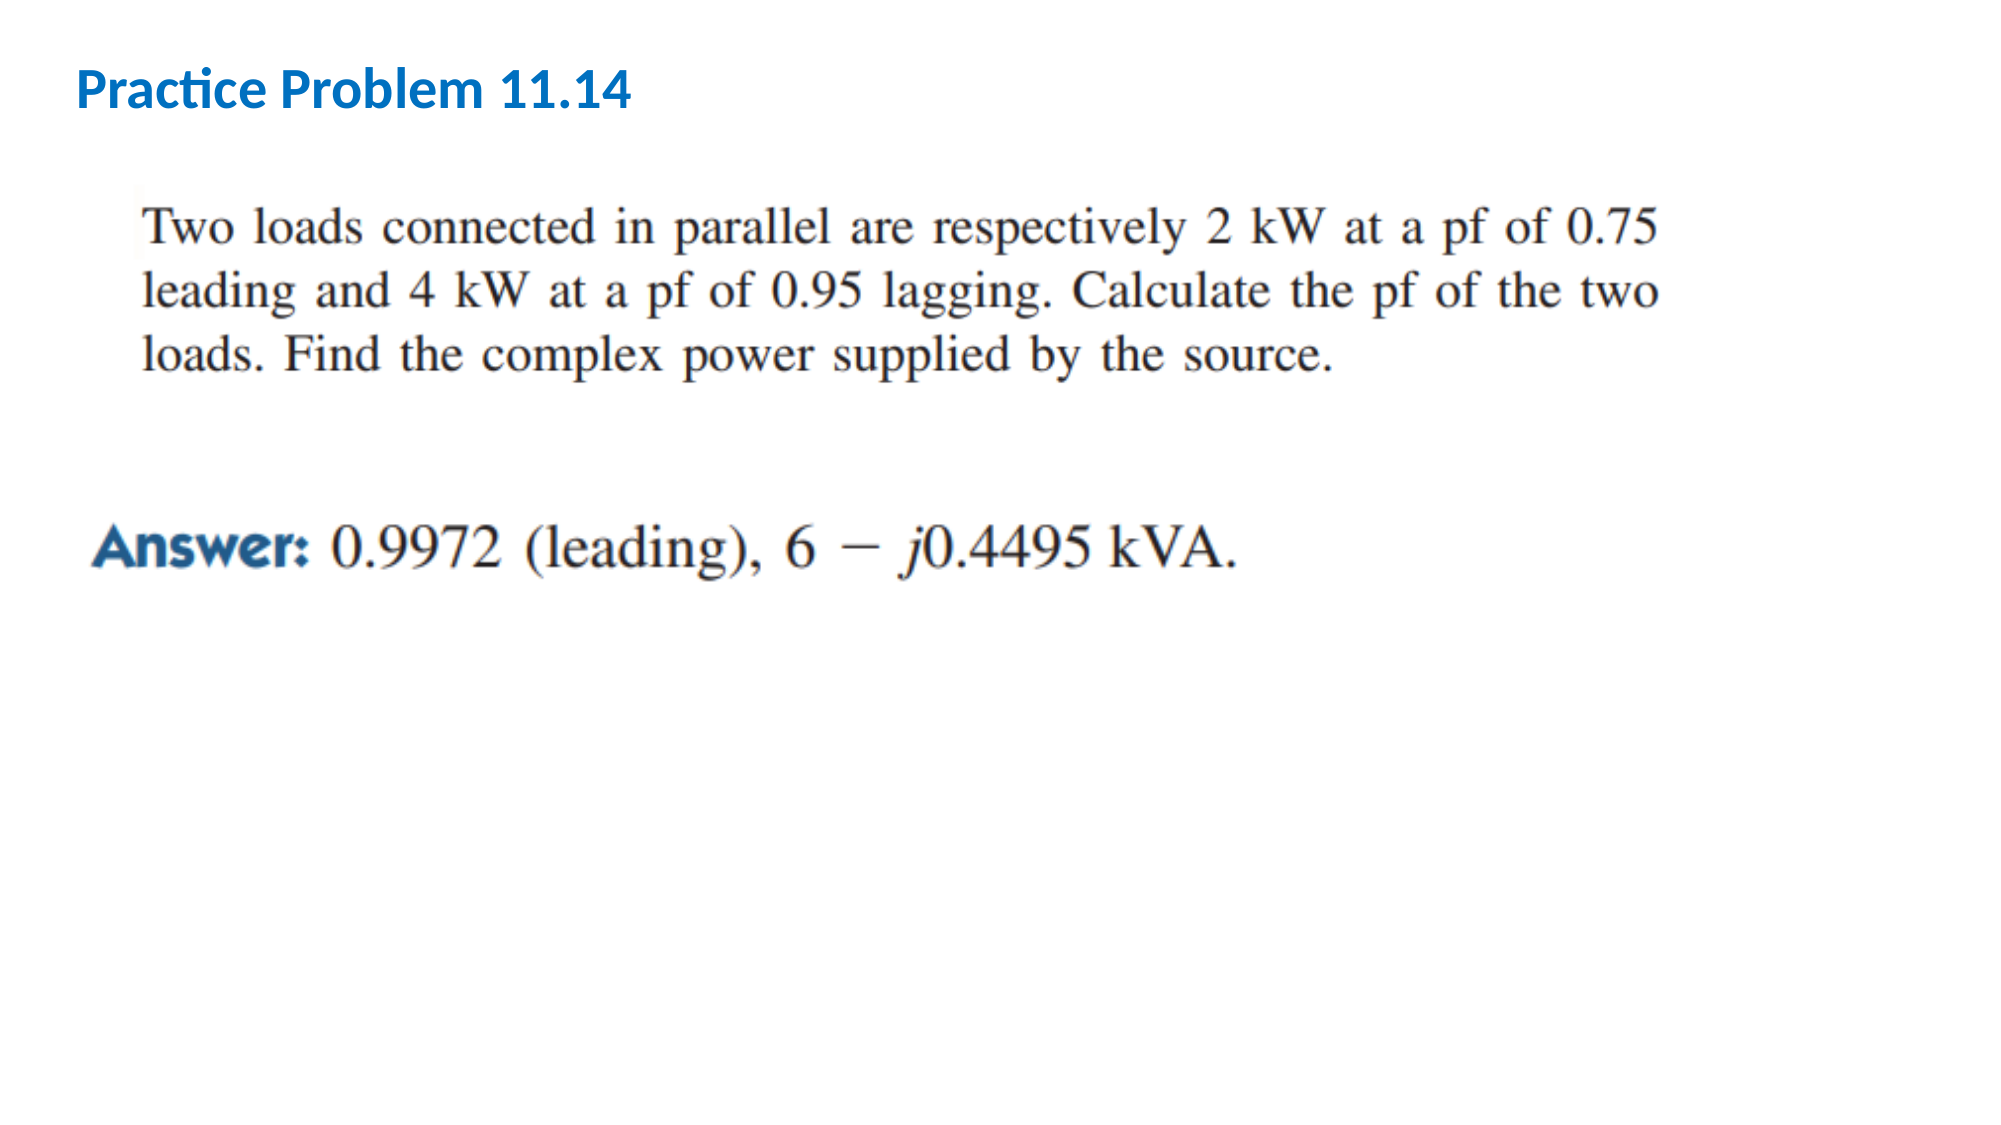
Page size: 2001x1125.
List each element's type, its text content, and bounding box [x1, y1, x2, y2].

text_box Practice Problem 11.14 [61, 42, 683, 128]
picture [123, 168, 1696, 401]
picture [36, 460, 1297, 598]
